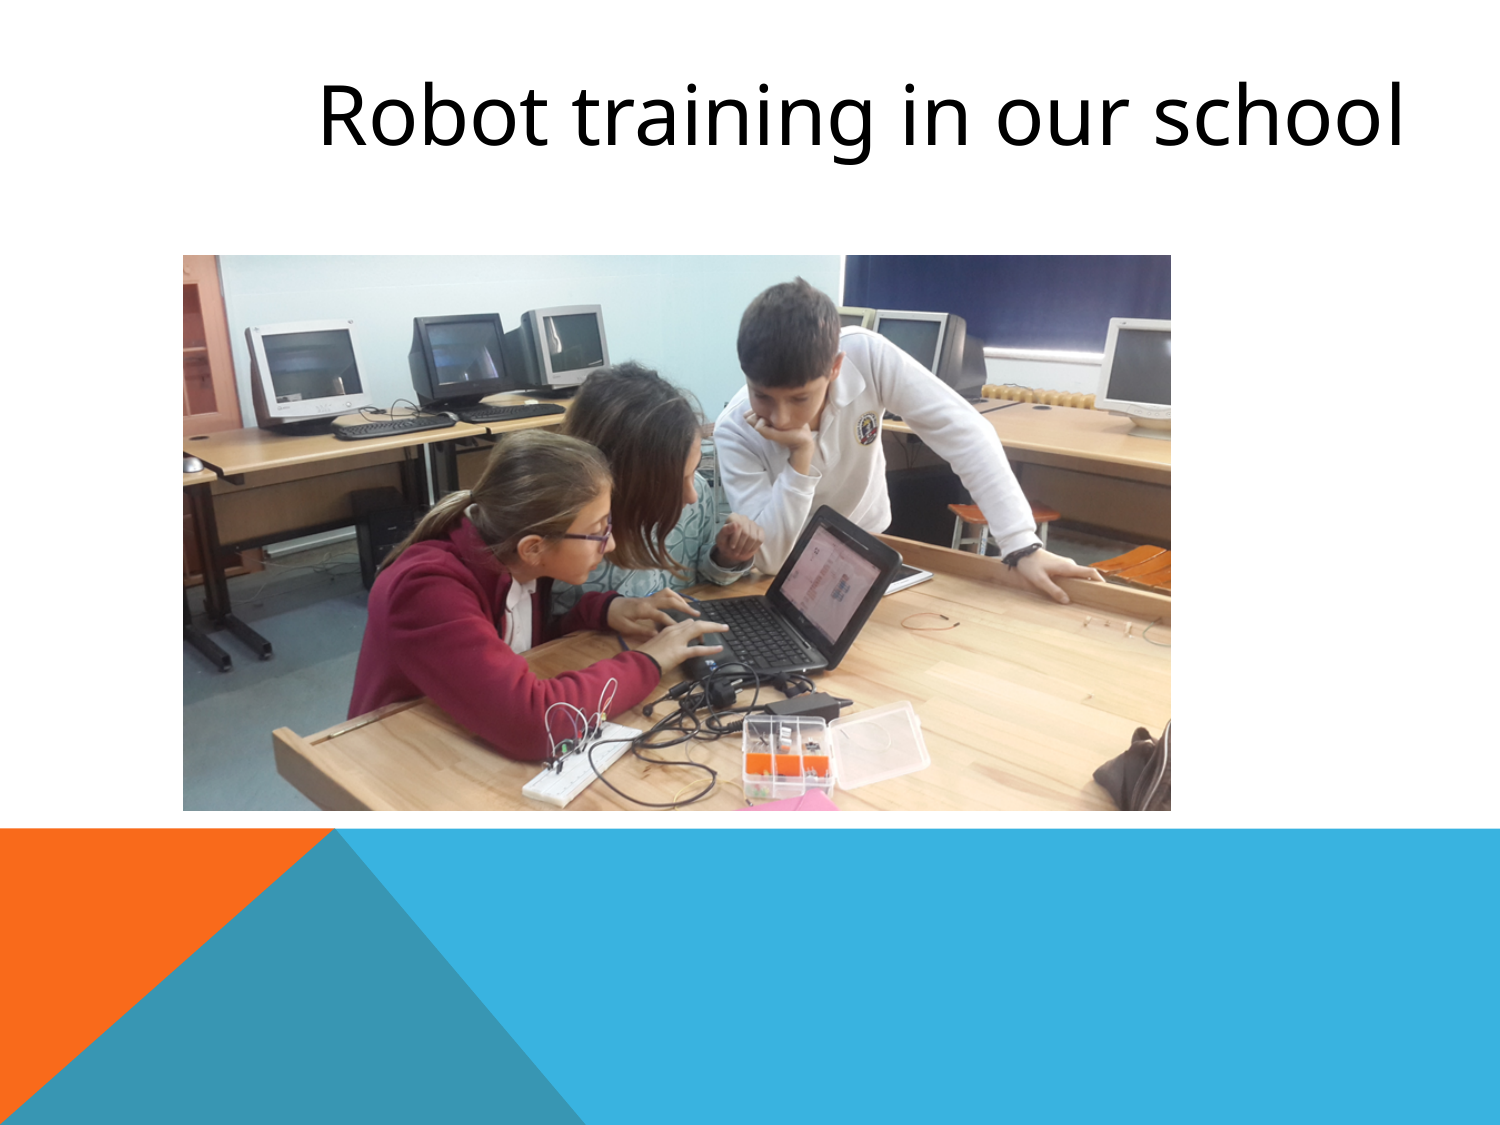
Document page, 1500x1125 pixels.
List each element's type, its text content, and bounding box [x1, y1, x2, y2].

picture [182, 255, 1171, 811]
text_box Robot training in our school [301, 54, 1422, 170]
